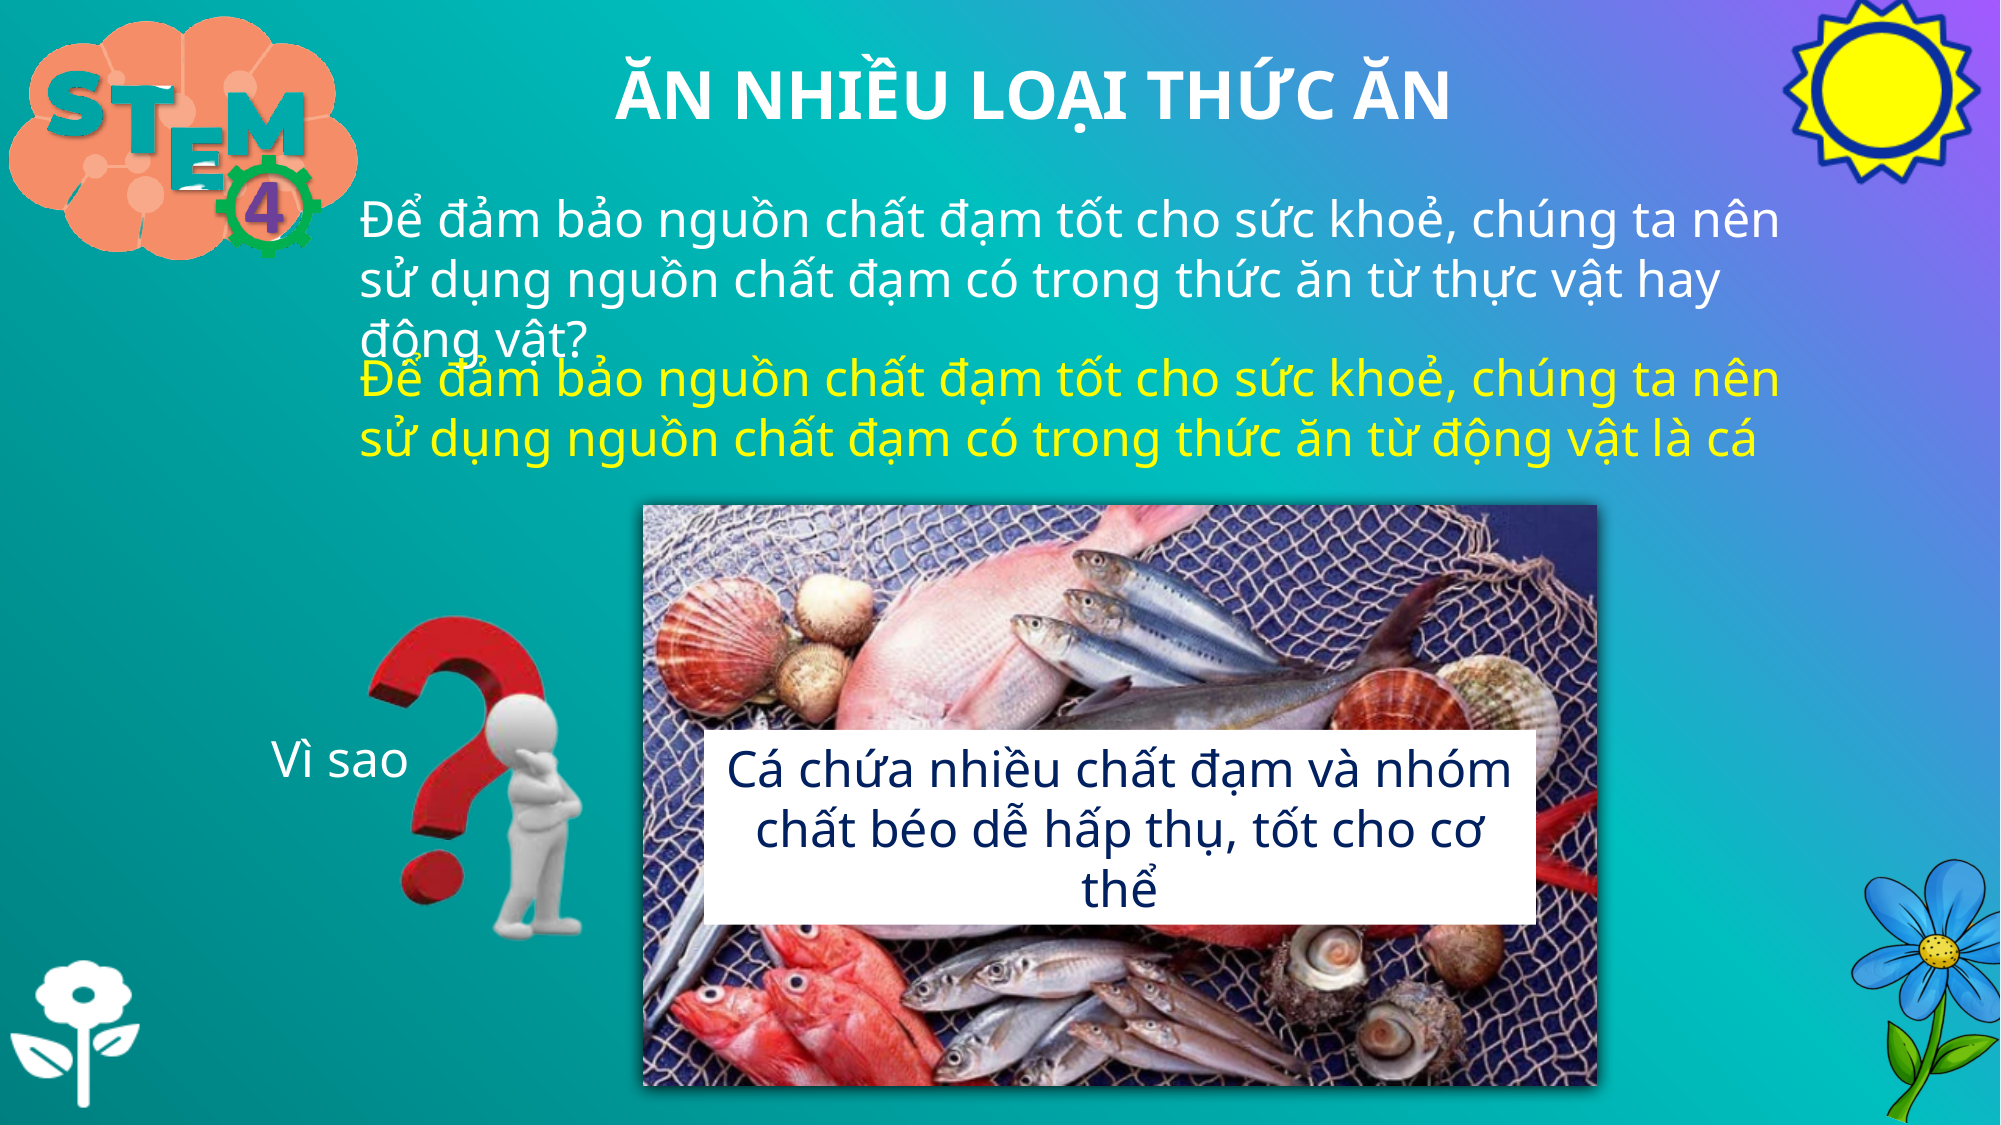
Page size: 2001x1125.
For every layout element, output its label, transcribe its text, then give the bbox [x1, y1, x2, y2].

text_box Để đảm bảo nguồn chất đạm tốt cho sức khoẻ, chúng ta nên sử dụng nguồn chất đạm có trong thức ăn từ động vật là cá [344, 338, 1824, 474]
text_box Vì sao [256, 720, 344, 795]
picture [0, 0, 2001, 1125]
text_box Để đảm bảo nguồn chất đạm tốt cho sức khoẻ, chúng ta nên sử dụng nguồn chất đạm có trong thức ăn từ thực vật hay động vật? [344, 180, 1864, 376]
text_box ĂN NHIỀU LOẠI THỨC ĂN [473, 45, 1597, 141]
